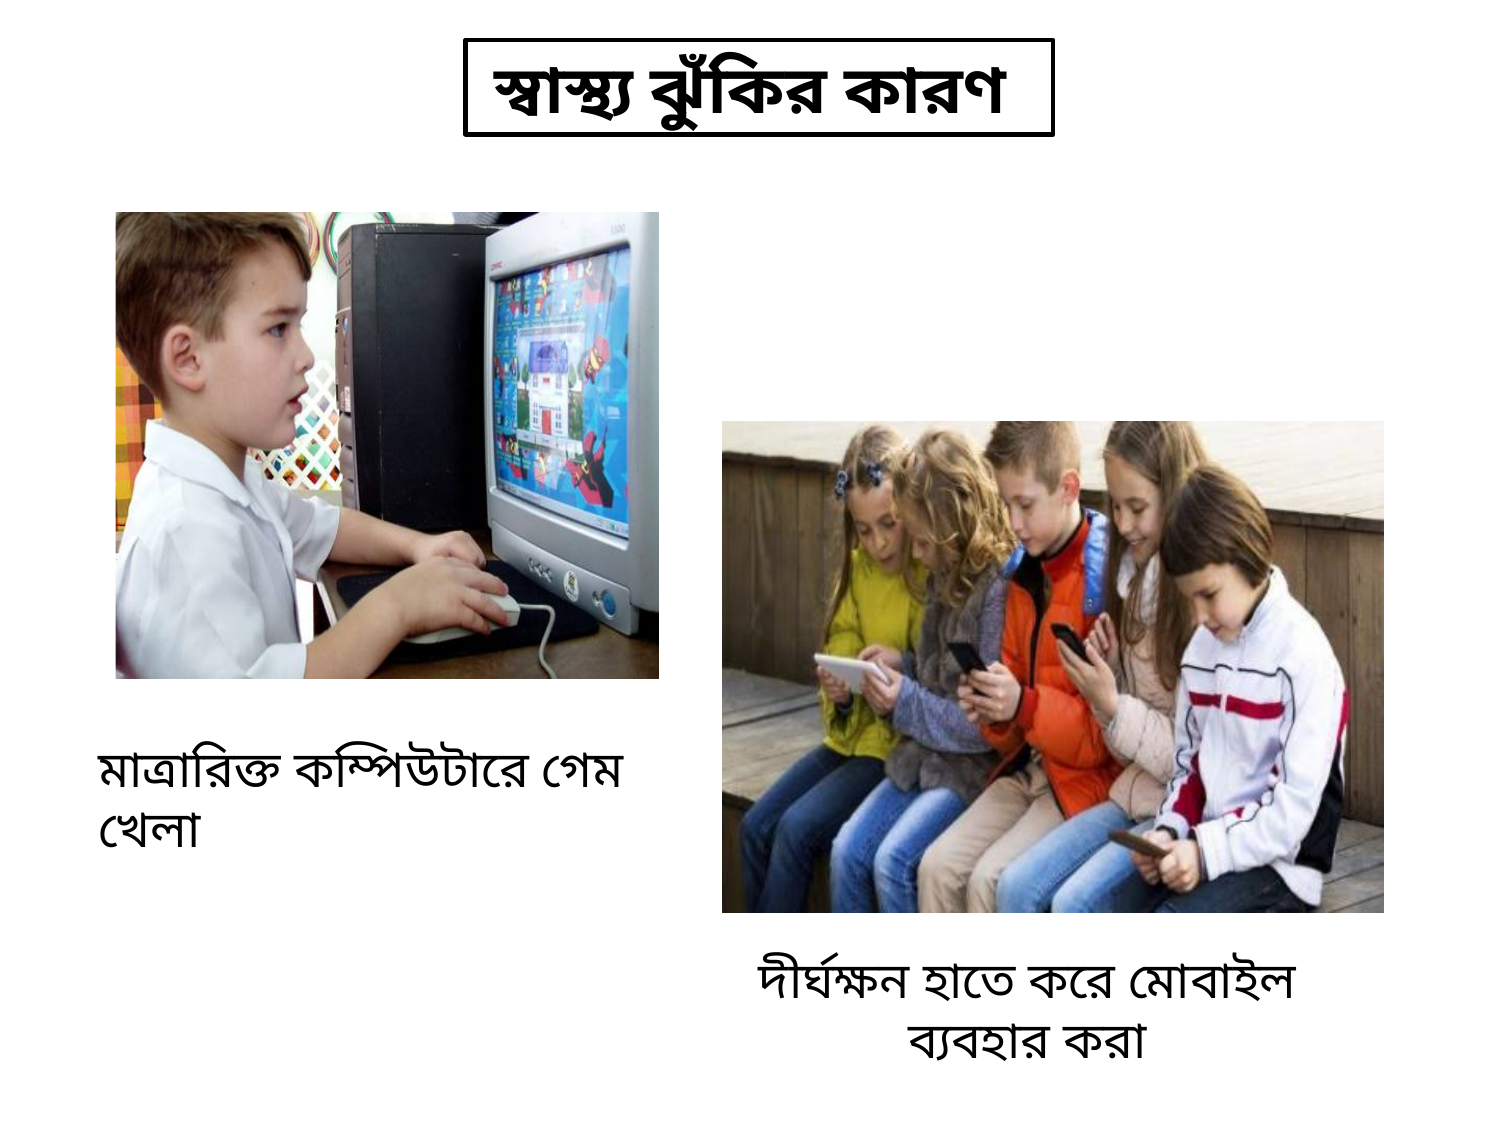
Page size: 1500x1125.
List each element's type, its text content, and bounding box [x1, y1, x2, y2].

picture [115, 212, 660, 679]
text_box স্বাস্থ্য ঝুঁকির কারণ [463, 38, 1055, 137]
picture [722, 421, 1384, 913]
text_box মাত্রারিক্ত কম্পিউটারে গেম খেলা [83, 729, 659, 865]
text_box দীর্ঘক্ষন হাতে করে মোবাইল ব্যবহার করা [677, 940, 1378, 1076]
